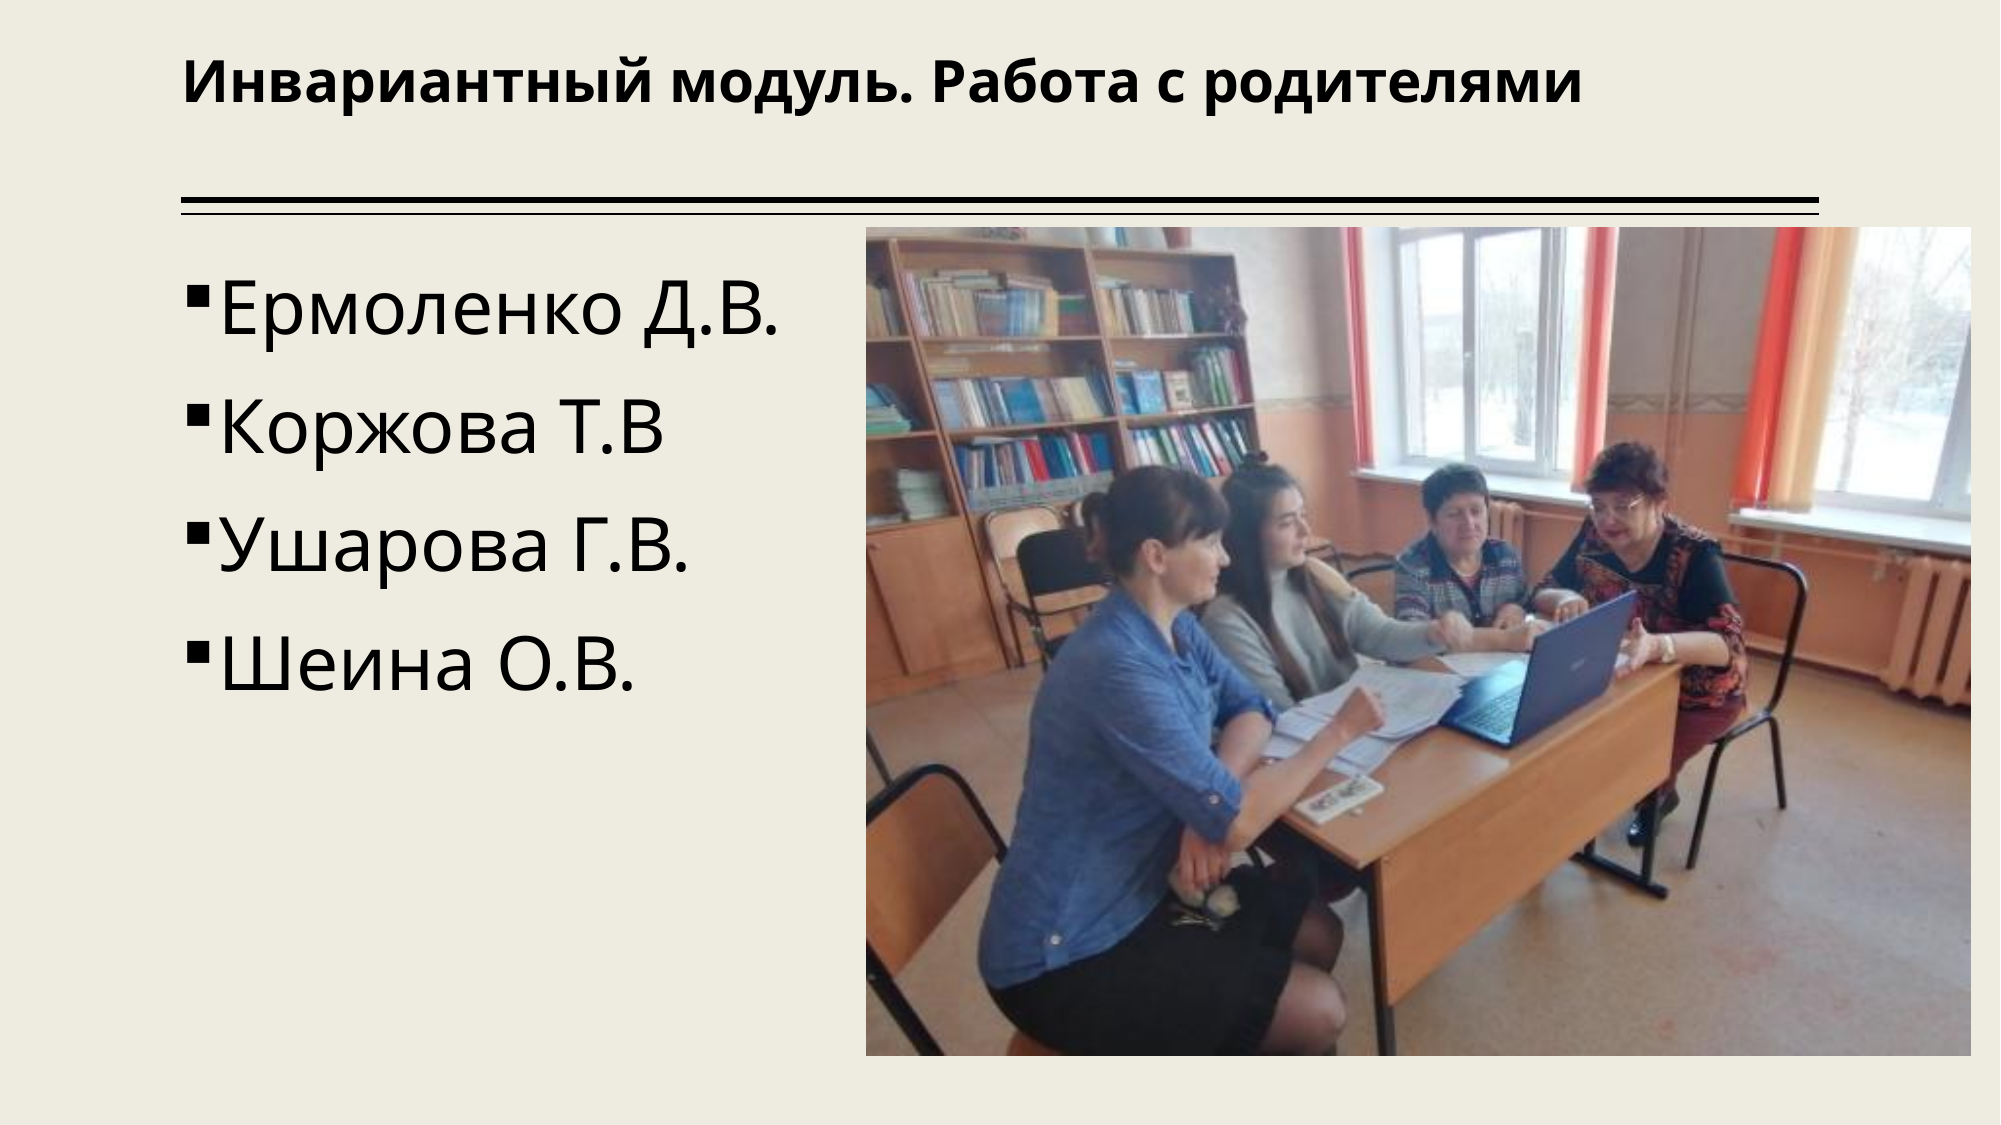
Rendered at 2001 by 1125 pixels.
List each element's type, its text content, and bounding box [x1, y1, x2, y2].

picture [866, 227, 1971, 1056]
list Ермоленко Д.В. Коржова Т.В Ушарова Г.В. Шеина О.В. [181, 262, 860, 1013]
title Инвариантный модуль. Работа с родителями [181, 12, 1819, 193]
